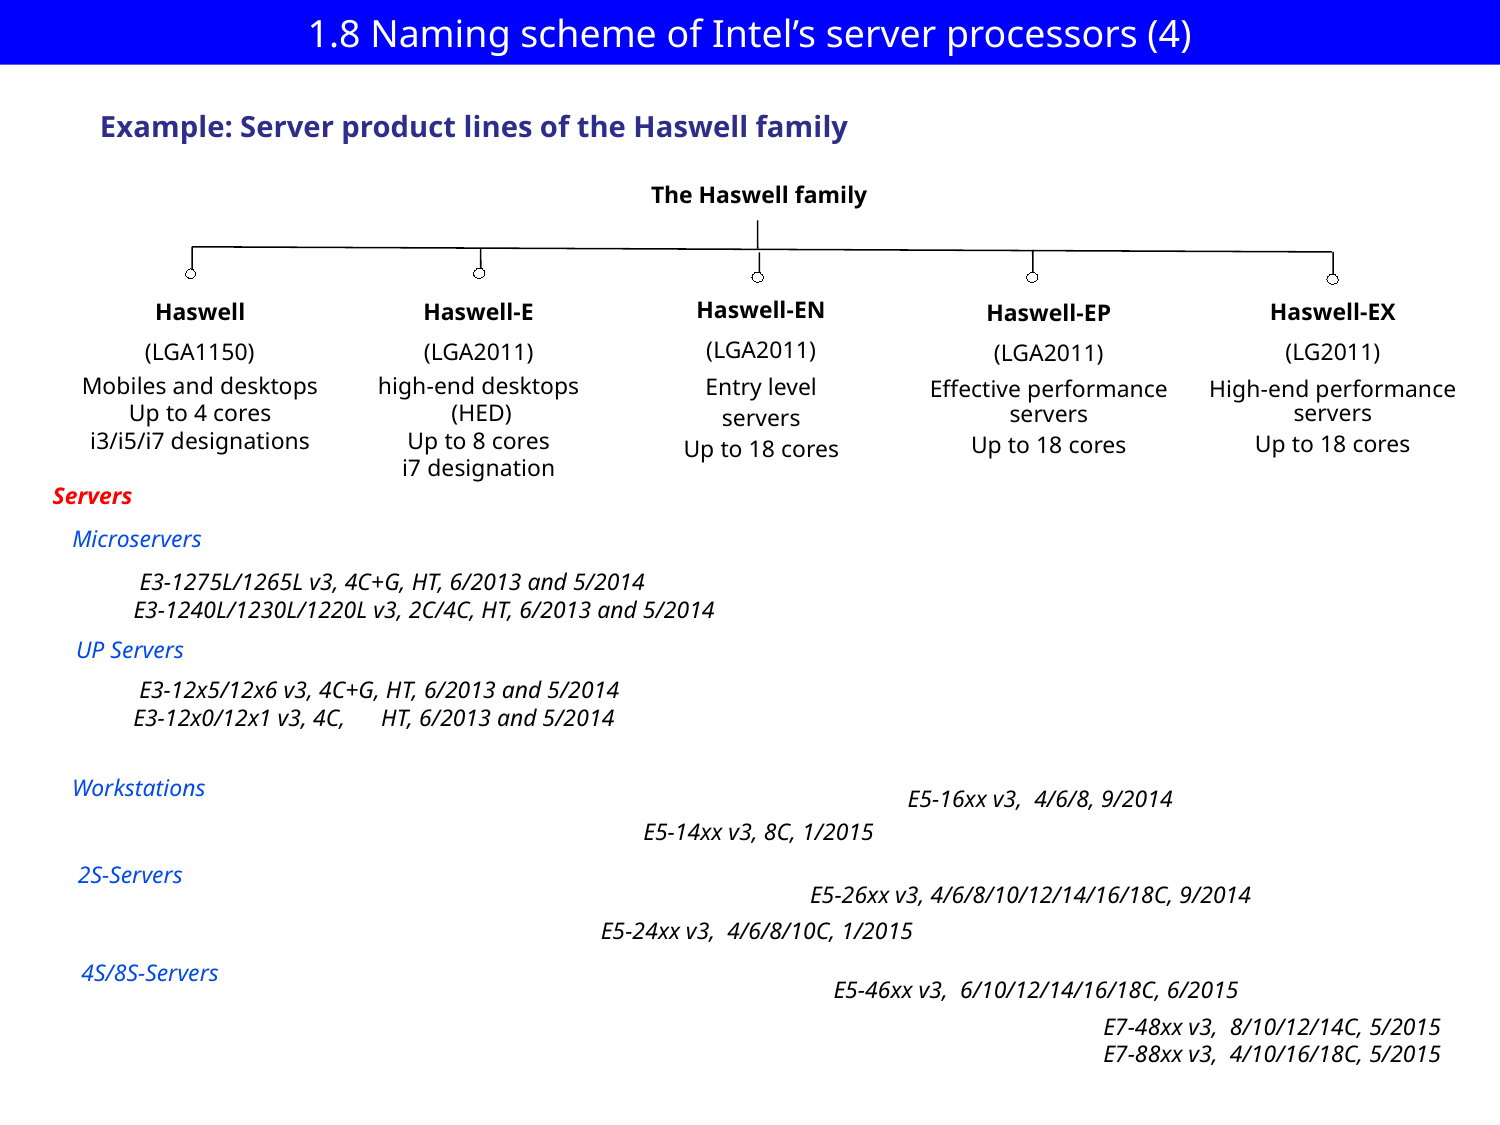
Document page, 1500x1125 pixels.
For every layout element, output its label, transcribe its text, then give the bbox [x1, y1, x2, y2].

text_box Haswell (LGA1150) Mobiles and desktops Up to 4 cores i3/i5/i7 designations [66, 290, 334, 462]
text_box 2S-Servers [63, 852, 199, 896]
text_box E7-48xx v3, 8/10/12/14C, 5/2015 E7-88xx v3, 4/10/16/18C, 5/2015 [1088, 1004, 1457, 1075]
text_box E5-26xx v3, 4/6/8/10/12/14/16/18C, 9/2014 [795, 873, 1267, 916]
text_box E3-12x5/12x6 v3, 4C+G, HT, 6/2013 and 5/2014 E3-12x0/12x1 v3, 4C, HT, 6/2013 and 5/2014 [118, 668, 635, 738]
title 1.8 Naming scheme of Intel’s server processors (4) [0, 0, 1500, 65]
text_box Workstations [57, 766, 221, 809]
text_box [751, 272, 764, 283]
text_box Haswell-EN (LGA2011) Entry level servers Up to 18 cores [588, 288, 935, 470]
text_box E5-46xx v3, 6/10/12/14/16/18C, 6/2015 [812, 967, 1255, 1010]
text_box Haswell-E (LGA2011) high-end desktops (HED) Up to 8 cores i7 designation [363, 290, 595, 489]
text_box UP Servers [61, 628, 200, 671]
text_box [473, 268, 485, 279]
text_box Servers [37, 474, 148, 517]
text_box 4S/8S-Servers [66, 950, 235, 994]
text_box E5-14xx v3, 8C, 1/2015 [616, 810, 890, 853]
text_box [1326, 274, 1339, 285]
text_box The Haswell family [636, 173, 883, 216]
text_box E5-16xx v3, 4/6/8, 9/2014 [880, 776, 1189, 820]
text_box E5-24xx v3, 4/6/8/10C, 1/2015 [586, 908, 929, 951]
text_box [1026, 272, 1038, 283]
text_box E3-1275L/1265L v3, 4C+G, HT, 6/2013 and 5/2014 E3-1240L/1230L/1220L v3, 2C/4C, HT, 6/2013 and 5/2014 [118, 560, 731, 631]
text_box Haswell-EX (LG2011) High-end performance servers Up to 18 cores [1186, 290, 1480, 466]
text_box Example: Server product lines of the Haswell family [85, 101, 864, 152]
text_box Haswell-EP (LGA2011) Effective performance servers Up to 18 cores [935, 290, 1186, 466]
text_box Microservers [57, 517, 217, 560]
text_box [185, 268, 196, 279]
